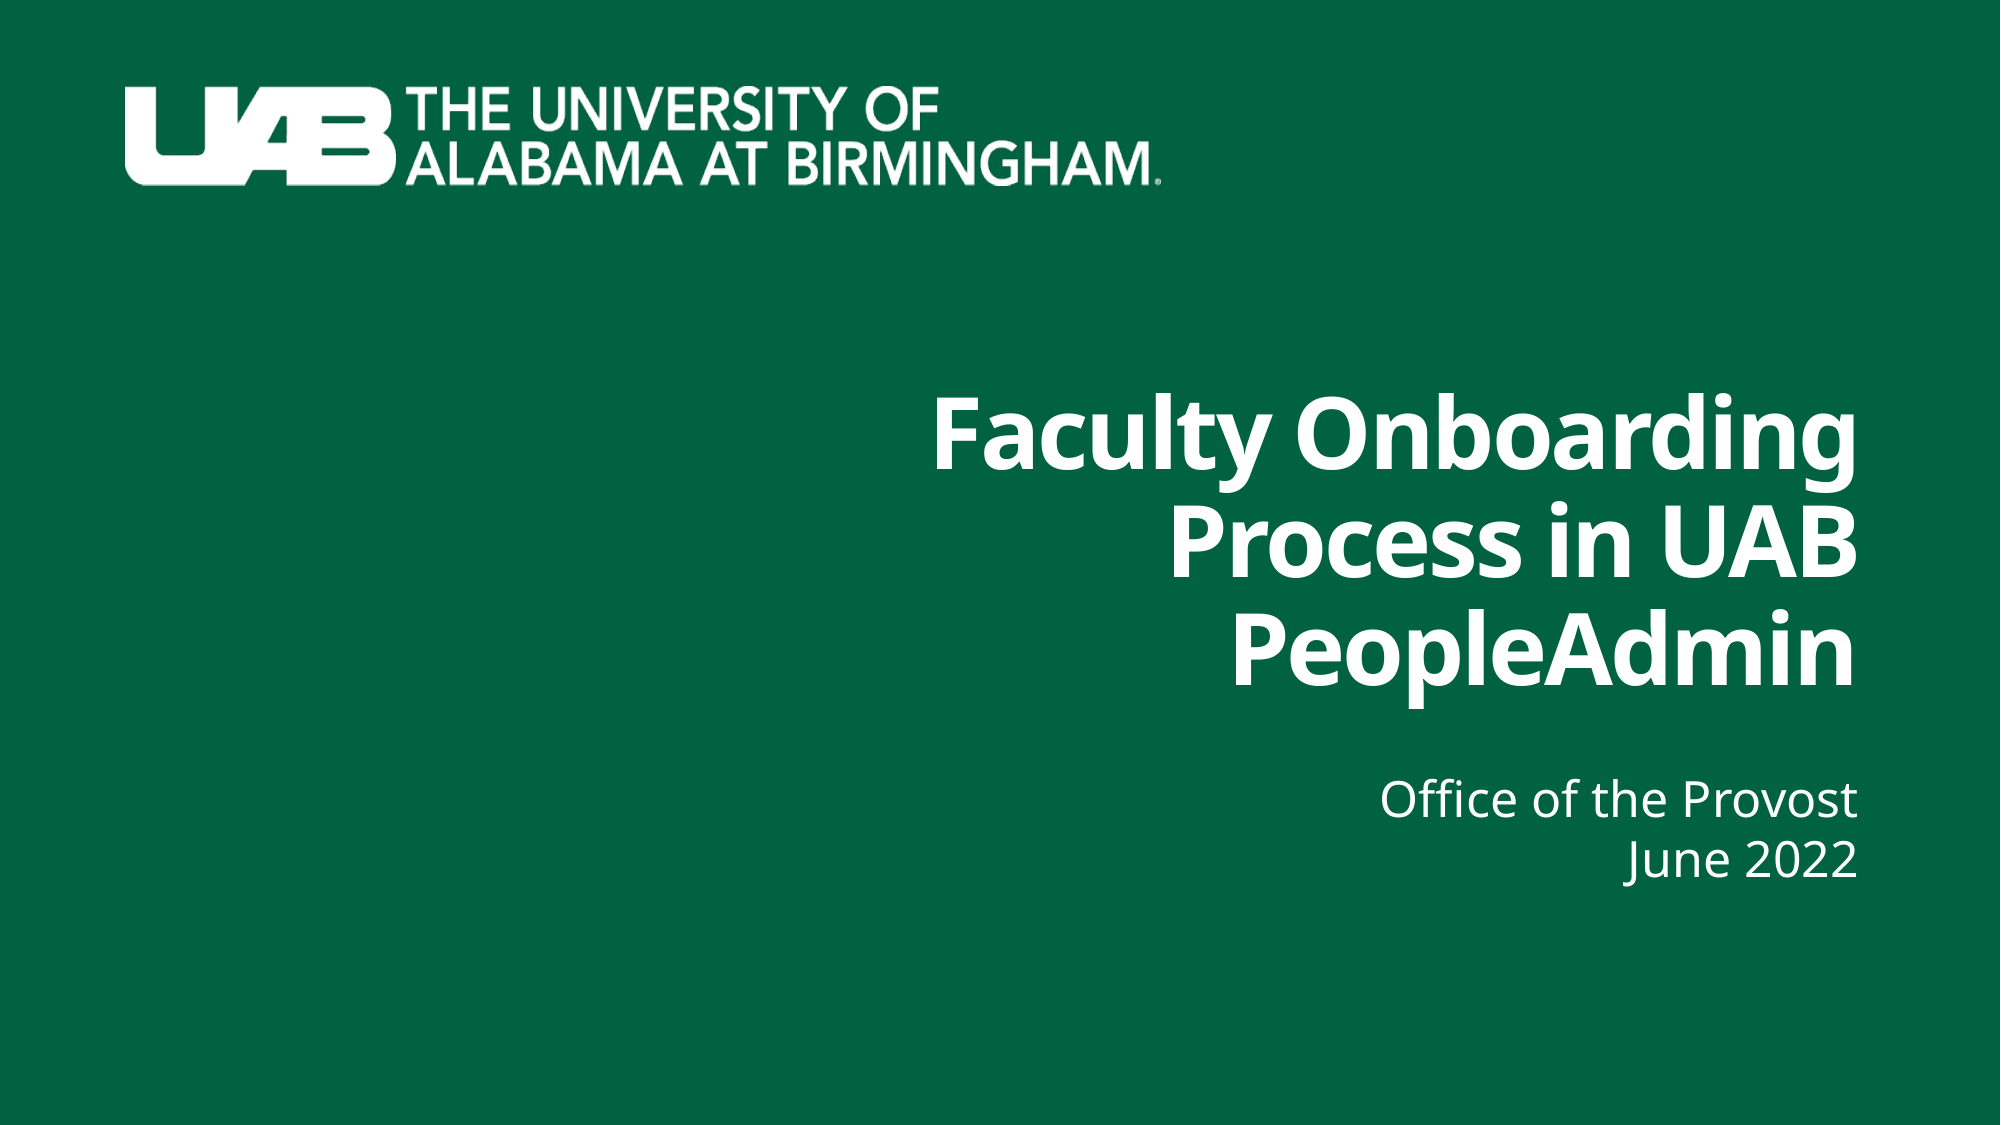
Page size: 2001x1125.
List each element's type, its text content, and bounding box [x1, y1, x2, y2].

title Faculty Onboarding Process in UAB PeopleAdmin [577, 425, 1859, 707]
picture [125, 86, 1161, 186]
subtitle Office of the Provost June 2022 [249, 761, 1859, 1034]
